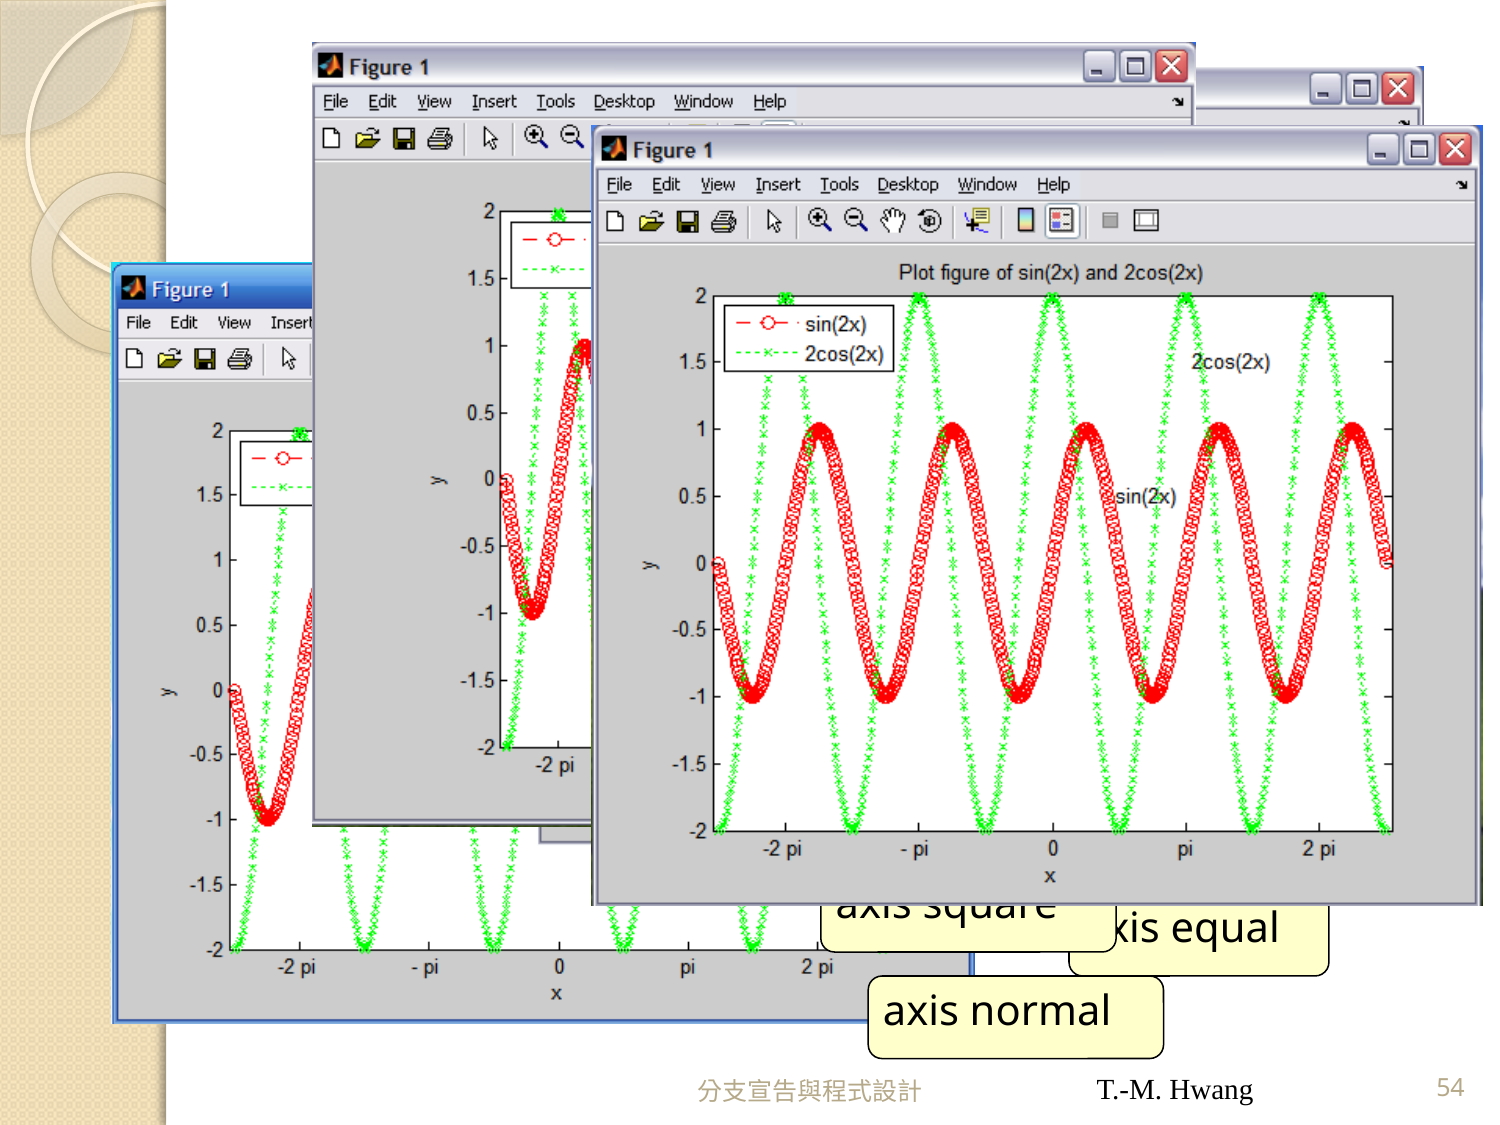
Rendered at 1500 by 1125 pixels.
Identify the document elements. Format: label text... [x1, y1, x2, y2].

footer T.-M. Hwang [937, 1034, 1413, 1113]
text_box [820, 917, 1117, 953]
slide_number 54 [1413, 1034, 1488, 1113]
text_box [1068, 917, 1330, 977]
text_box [867, 975, 1164, 1059]
picture [111, 42, 1483, 1024]
slide_number 分支宣告與程式設計 [587, 1034, 937, 1113]
